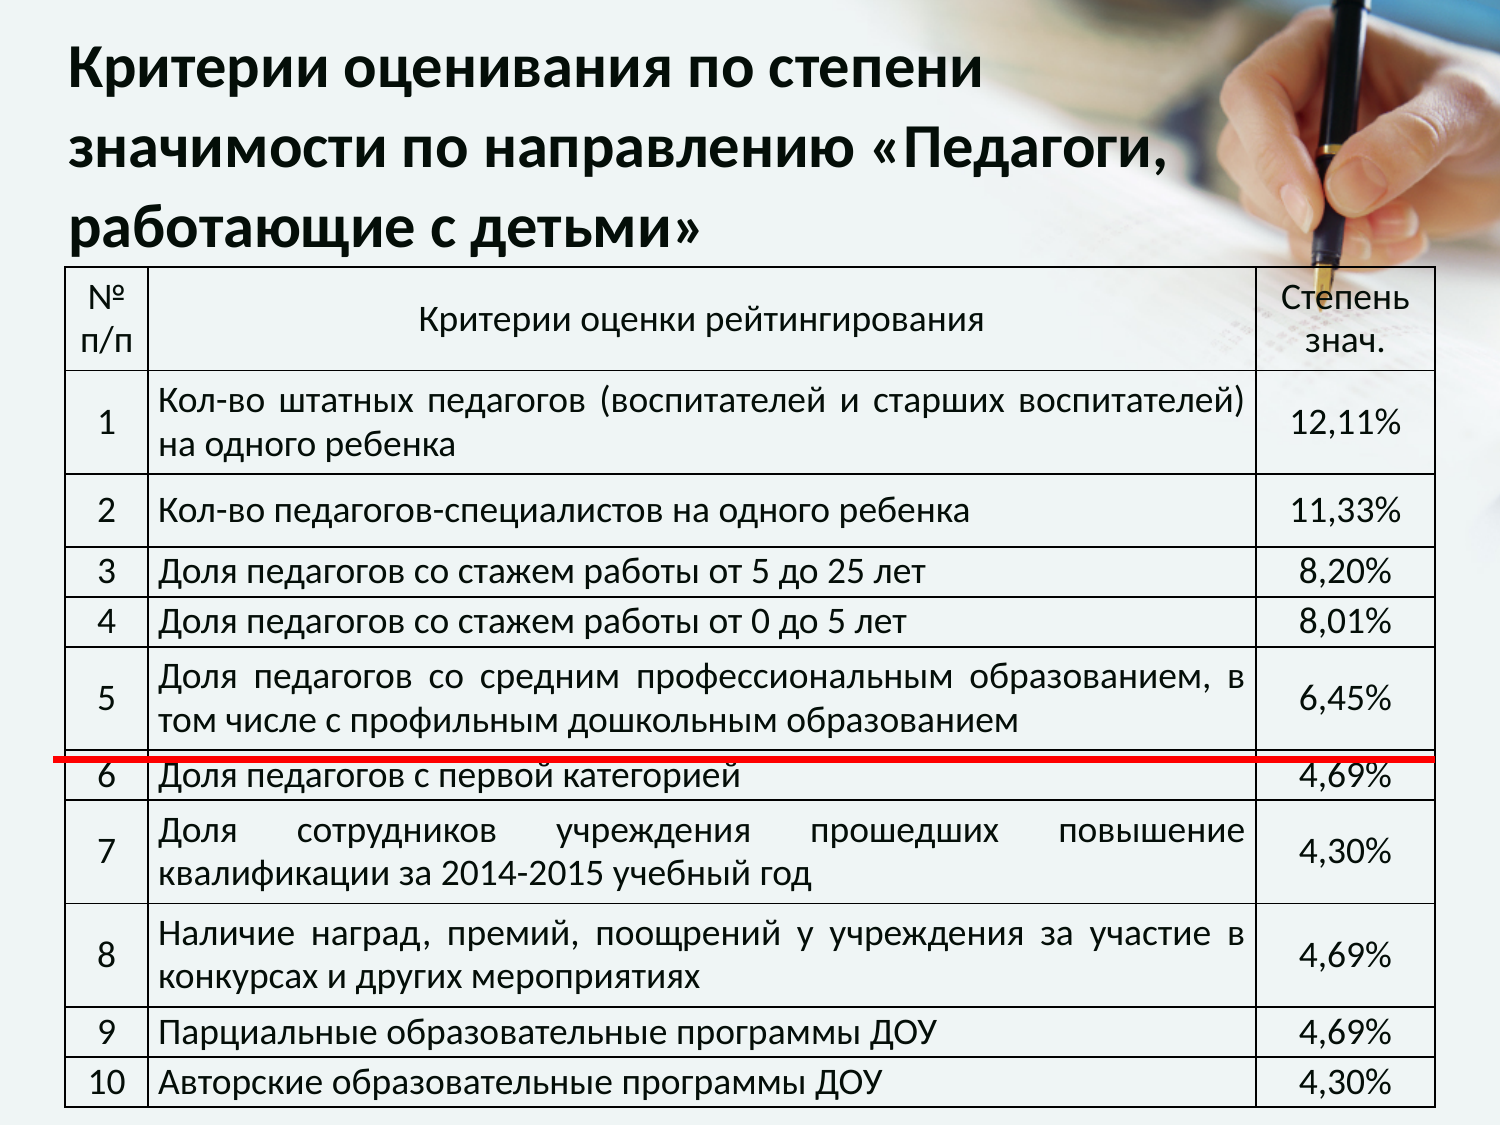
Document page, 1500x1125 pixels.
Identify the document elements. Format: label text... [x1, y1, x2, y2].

table_cell Доля педагогов со стажем работы от 0 до 5 лет [149, 598, 1255, 646]
table_cell 11,33% [1257, 475, 1434, 546]
table_cell 12,11% [1257, 371, 1434, 473]
table_cell 4,69% [1257, 1008, 1434, 1056]
table_cell 4,69% [1257, 904, 1434, 1006]
table_cell 8,20% [1257, 548, 1434, 596]
table_cell 8 [66, 904, 147, 1006]
table_cell 6 [66, 751, 147, 756]
table_cell Наличие наград, премий, поощрений у учреждения за участие в конкурсах и других мероприятиях [149, 904, 1255, 1006]
table_cell 4,30% [1257, 801, 1434, 903]
table_cell Доля педагогов со средним профессиональным образованием, в том числе с профильным дошкольным образованием [149, 648, 1255, 749]
table_cell Кол-во штатных педагогов (воспитателей и старших воспитателей) на одного ребенка [149, 371, 1255, 473]
table_cell 6 [66, 768, 147, 799]
table_cell 9 [66, 1008, 147, 1056]
table_header № п/п [66, 268, 147, 370]
table_cell Доля педагогов со стажем работы от 5 до 25 лет [149, 548, 1255, 596]
table_cell 1 [66, 371, 147, 473]
table_cell 4,69% [1257, 751, 1434, 756]
table_cell 3 [66, 548, 147, 596]
table_cell 4,30% [1257, 1058, 1434, 1106]
table_cell Доля педагогов с первой категорией [149, 751, 1255, 756]
table_cell 2 [66, 475, 147, 546]
table_cell 6,45% [1257, 648, 1434, 749]
text_box Критерии оценивания по степени значимости по направлению «Педагоги, работающие с детьми» [53, 78, 1223, 196]
table_cell Доля педагогов с первой категорией [149, 768, 1255, 799]
table_header Критерии оценки рейтингирования [149, 268, 1255, 370]
picture [0, 0, 1500, 1125]
table_cell Парциальные образовательные программы ДОУ [149, 1008, 1255, 1056]
table_cell 5 [66, 648, 147, 749]
table_cell 10 [66, 1058, 147, 1106]
table_cell Доля сотрудников учреждения прошедших повышение квалификации за 2014-2015 учебный год [149, 801, 1255, 903]
table_cell Кол-во педагогов-специалистов на одного ребенка [149, 475, 1255, 546]
table_cell Авторские образовательные программы ДОУ [149, 1058, 1255, 1106]
table_cell 4 [66, 598, 147, 646]
table_cell 4,69% [1257, 767, 1434, 799]
table_cell 8,01% [1257, 598, 1434, 646]
table_cell 7 [66, 801, 147, 903]
table_header Степень знач. [1257, 268, 1434, 370]
